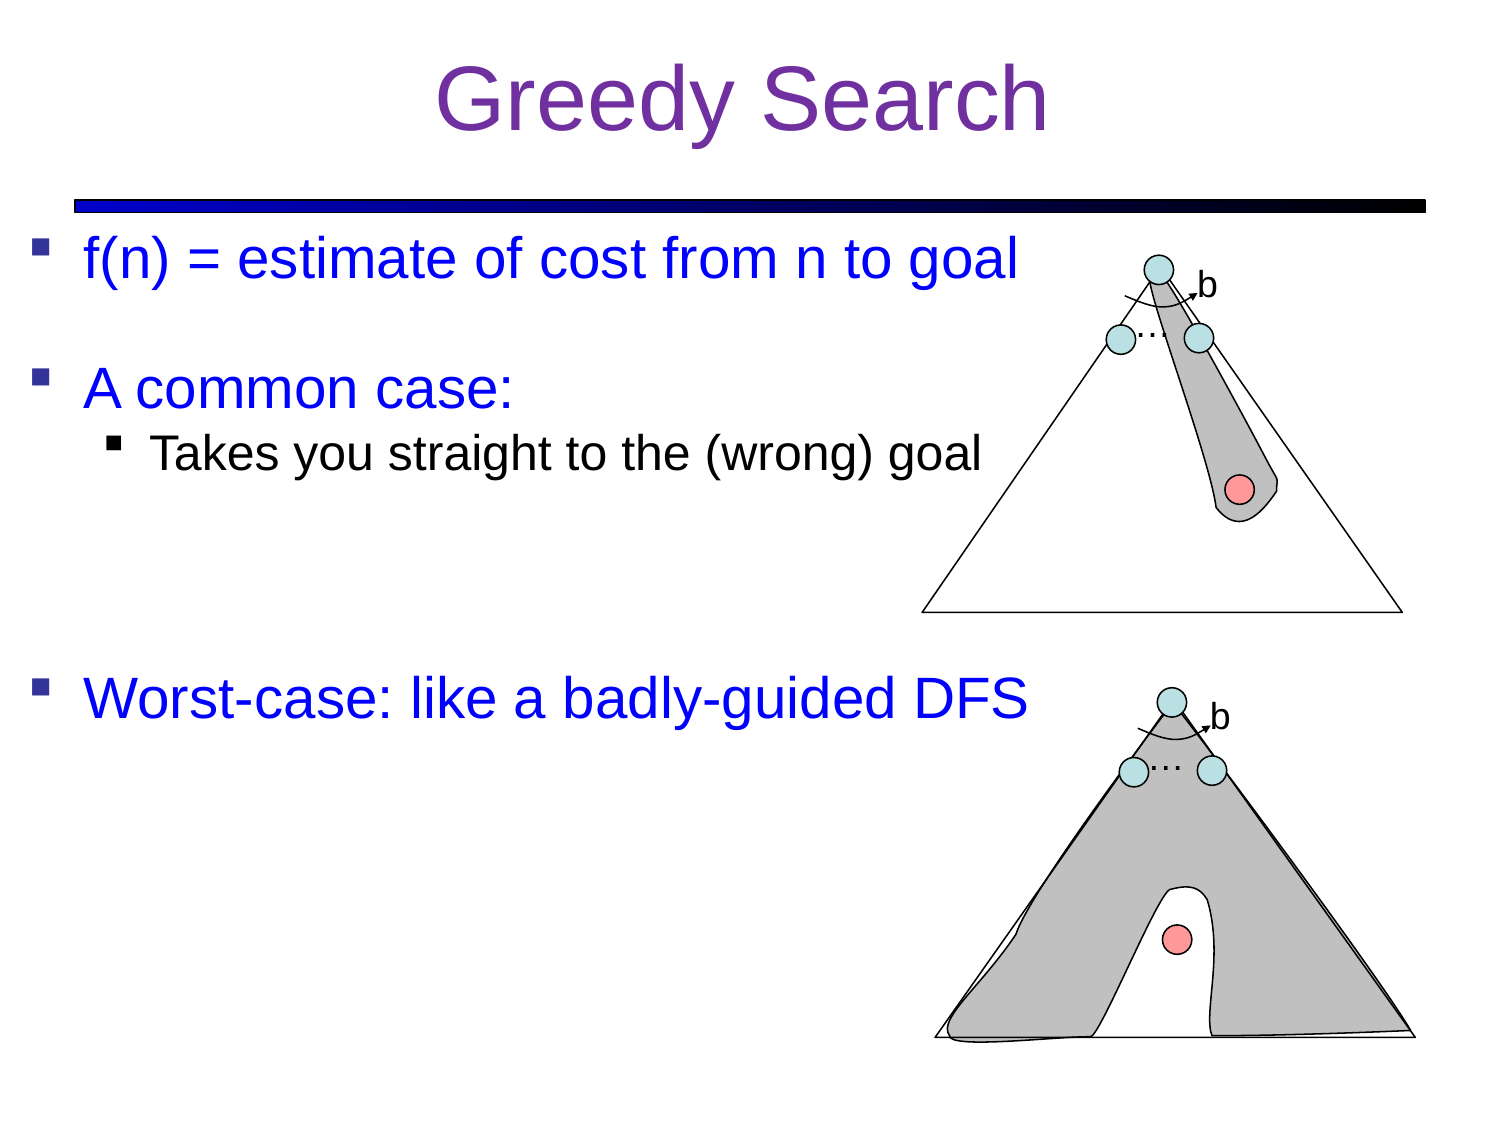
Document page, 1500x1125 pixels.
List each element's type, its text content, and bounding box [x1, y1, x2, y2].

text_box … [1140, 732, 1188, 792]
list f(n) = estimate of cost from n to goal A common case: Takes you straight to the (wrong) goal Worst-case: like a badly-guided DFS [12, 224, 1113, 1088]
text_box … [1127, 300, 1175, 359]
text_box [1119, 757, 1140, 787]
text_box [1140, 280, 1179, 295]
text_box [1124, 293, 1190, 308]
text_box [74, 199, 1425, 213]
text_box [1144, 255, 1174, 285]
text_box [922, 301, 1403, 613]
title Greedy Search [75, 0, 1425, 188]
text_box [1162, 924, 1192, 955]
text_box [1153, 712, 1193, 727]
text_box [935, 734, 1416, 1038]
text_box b [1190, 259, 1242, 319]
text_box [1157, 687, 1187, 718]
text_box [1197, 755, 1227, 786]
text_box [1184, 323, 1214, 353]
text_box [1224, 474, 1255, 505]
text_box [1137, 725, 1203, 740]
text_box [1106, 324, 1127, 355]
text_box b [1203, 692, 1255, 751]
